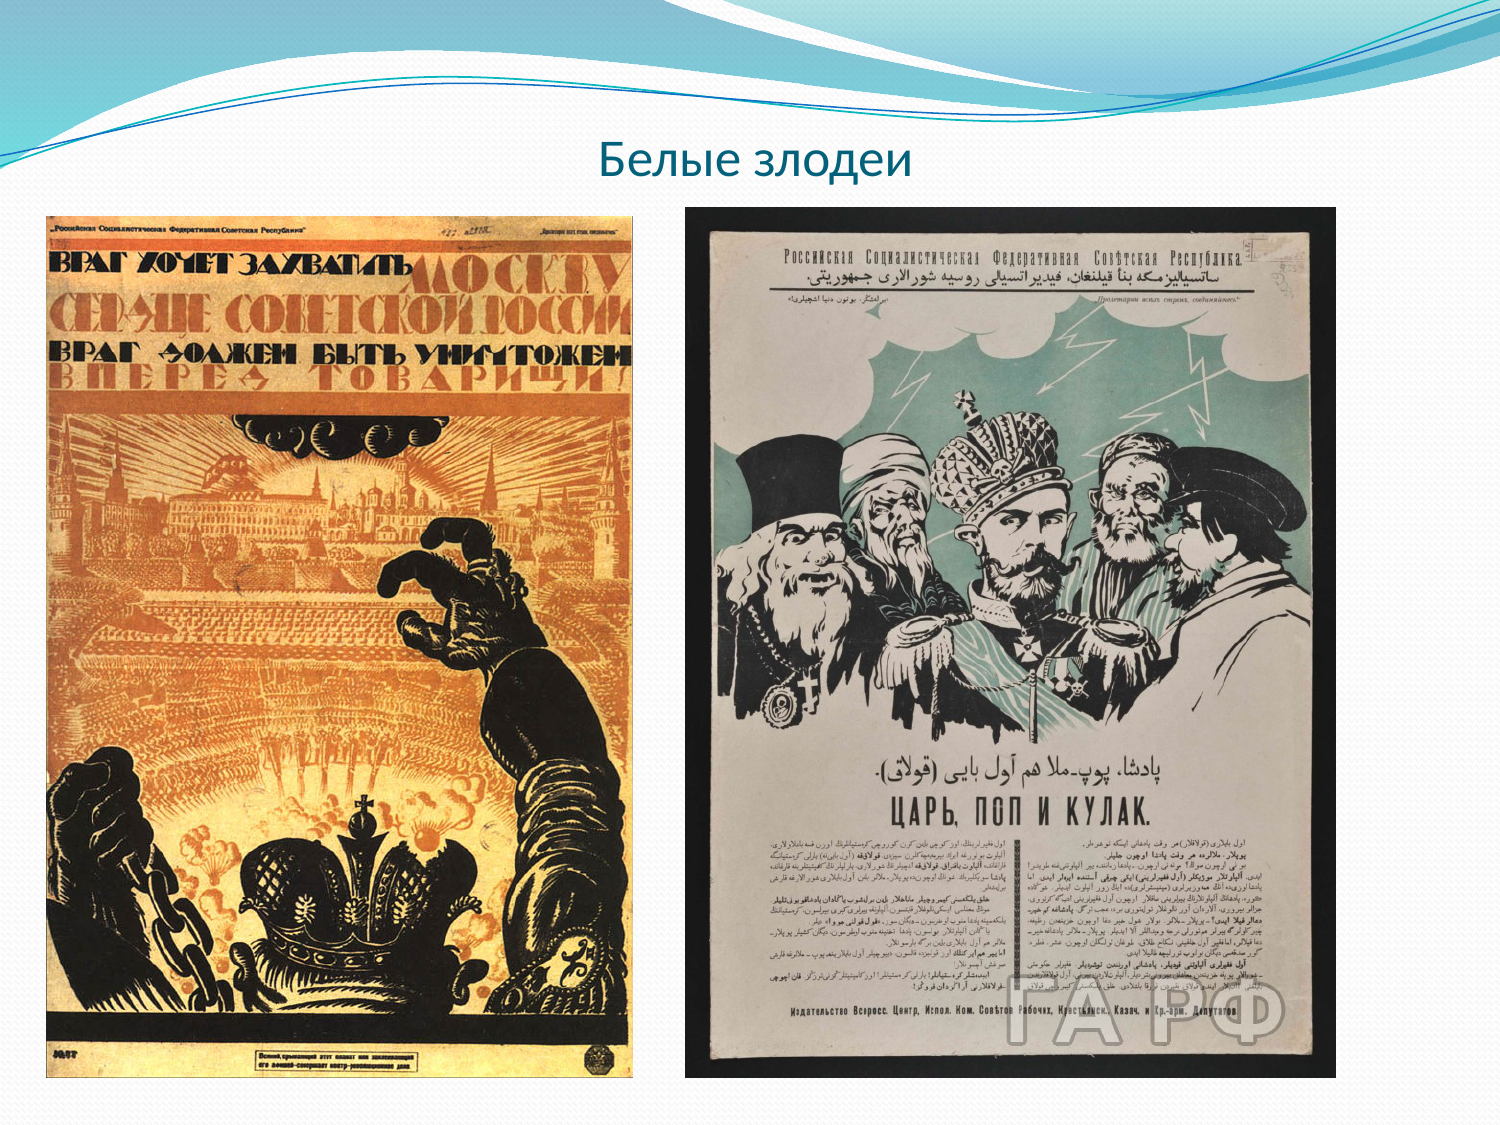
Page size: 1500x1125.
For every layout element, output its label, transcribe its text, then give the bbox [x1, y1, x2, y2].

title Белые злодеи [82, 115, 1430, 188]
picture [46, 216, 633, 1079]
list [685, 206, 1337, 1079]
